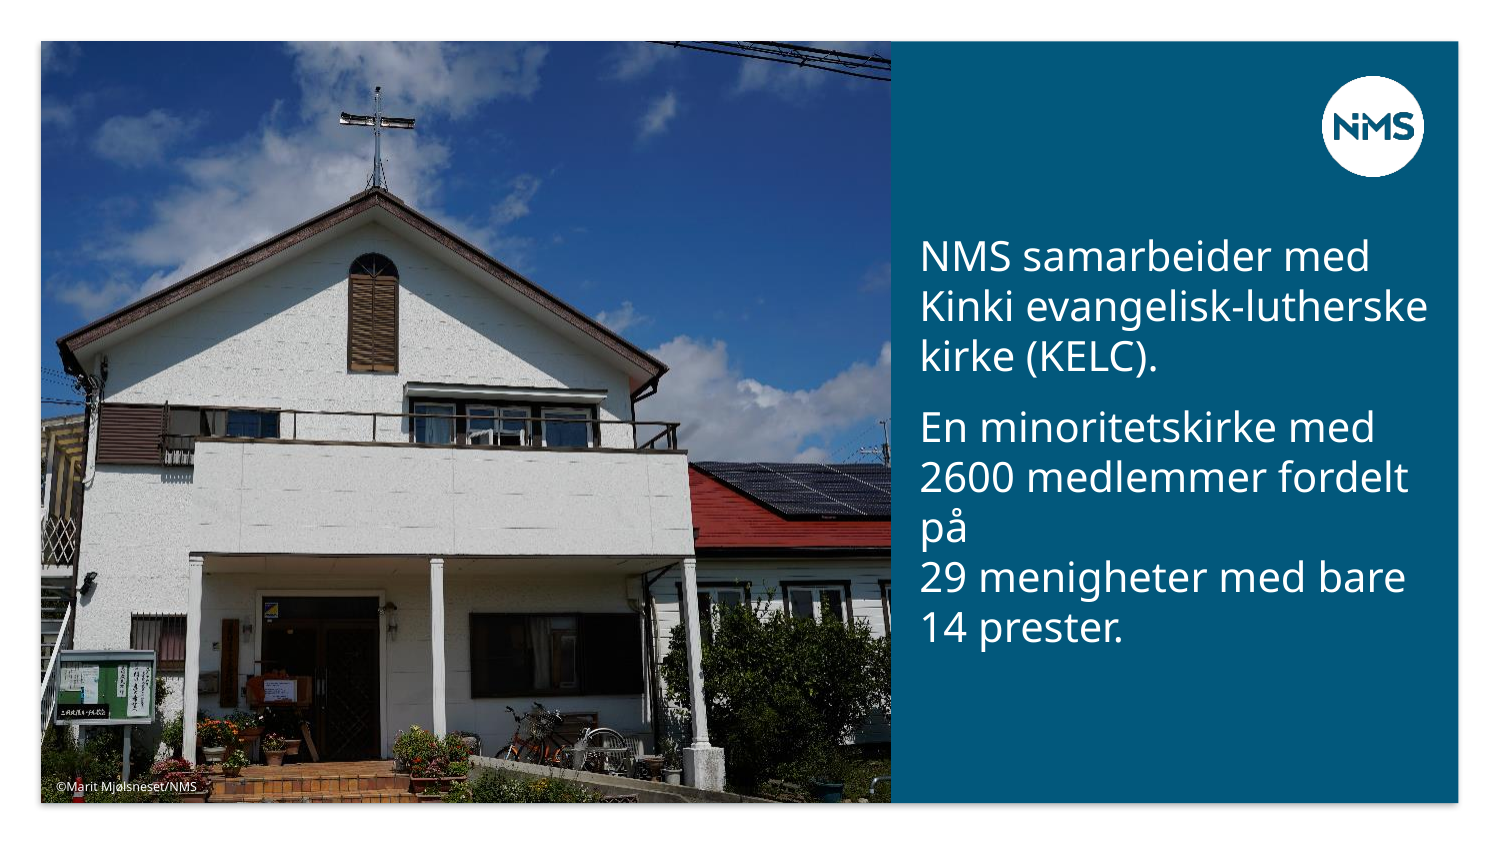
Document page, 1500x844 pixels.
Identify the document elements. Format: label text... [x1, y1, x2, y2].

picture [1323, 77, 1423, 176]
picture [40, 41, 890, 804]
text_box NMS samarbeider med Kinki evangelisk-lutherske kirke (KELC). En minoritetskirke med 2600 medlemmer fordelt på 29 menigheter med bare 14 prester. [919, 229, 1437, 825]
